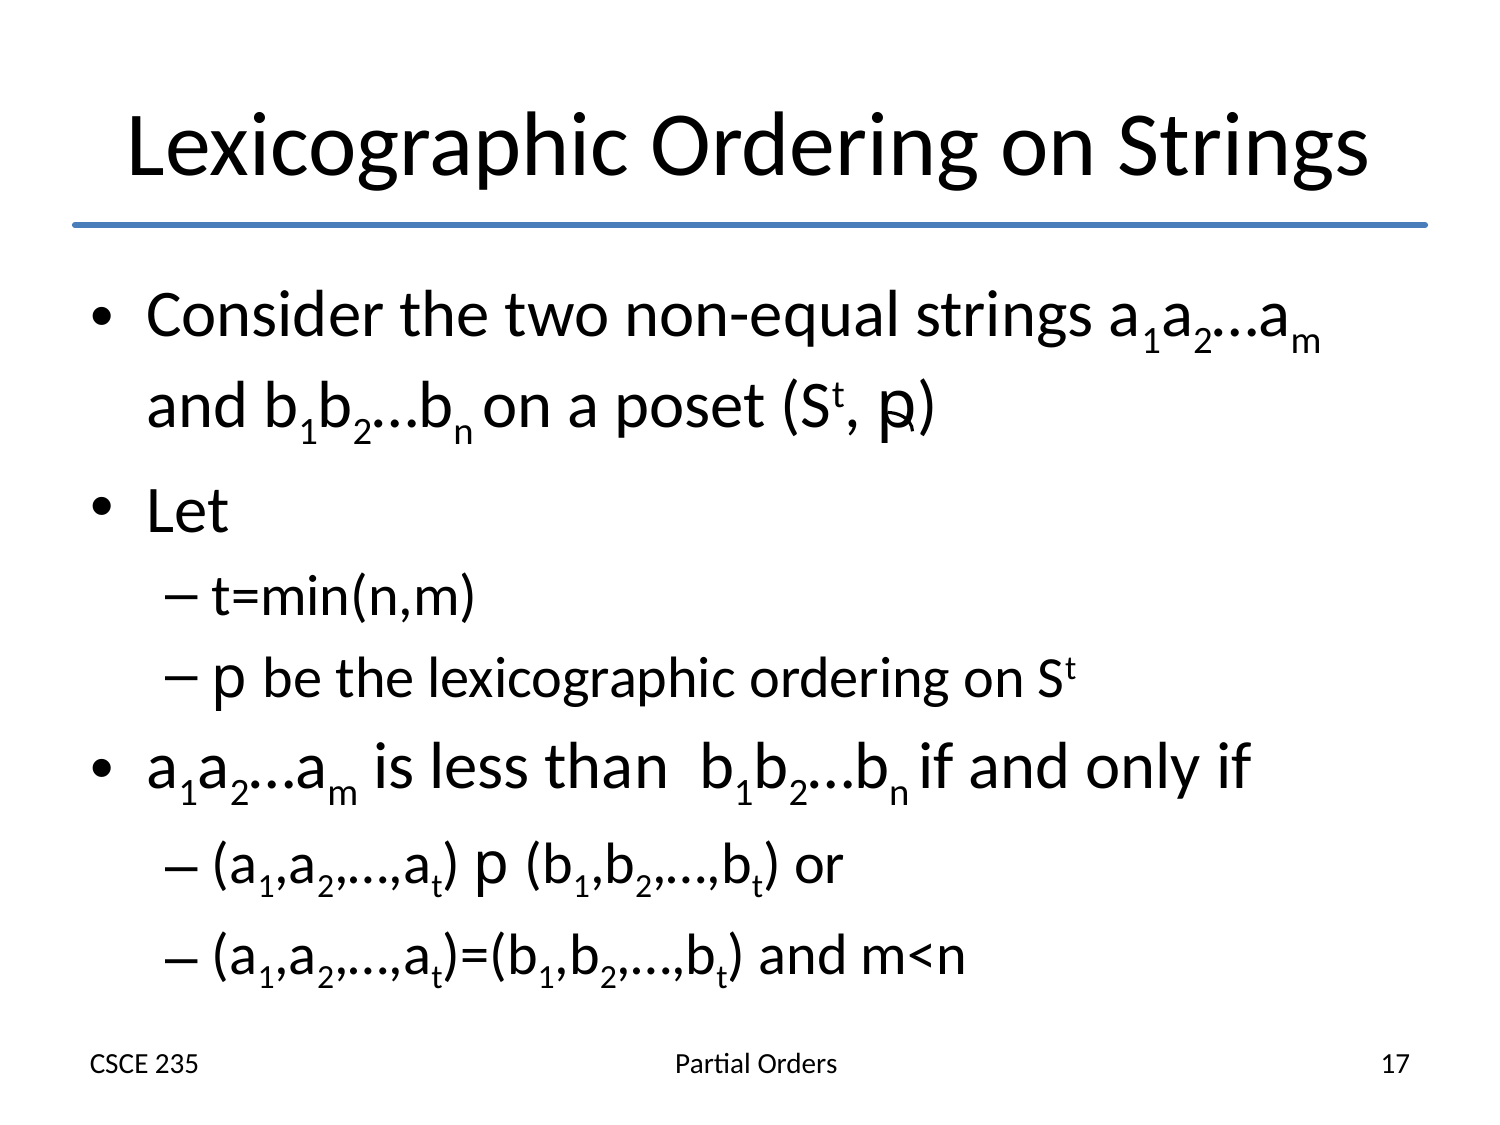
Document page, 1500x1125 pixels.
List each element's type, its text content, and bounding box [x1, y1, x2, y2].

list Consider the two non-equal strings a1a2…am and b1b2…bn on a poset (St, p) Let t=min(n,m) p be the lexicographic ordering on St a1a2…am is less than b1b2…bn if and only if (a1,a2,…,at) p (b1,b2,…,bt) or (a1,a2,…,at)=(b1,b2,…,bt) and m<n [75, 262, 1425, 1005]
title Lexicographic Ordering on Strings [75, 45, 1425, 233]
text_box [887, 411, 914, 432]
